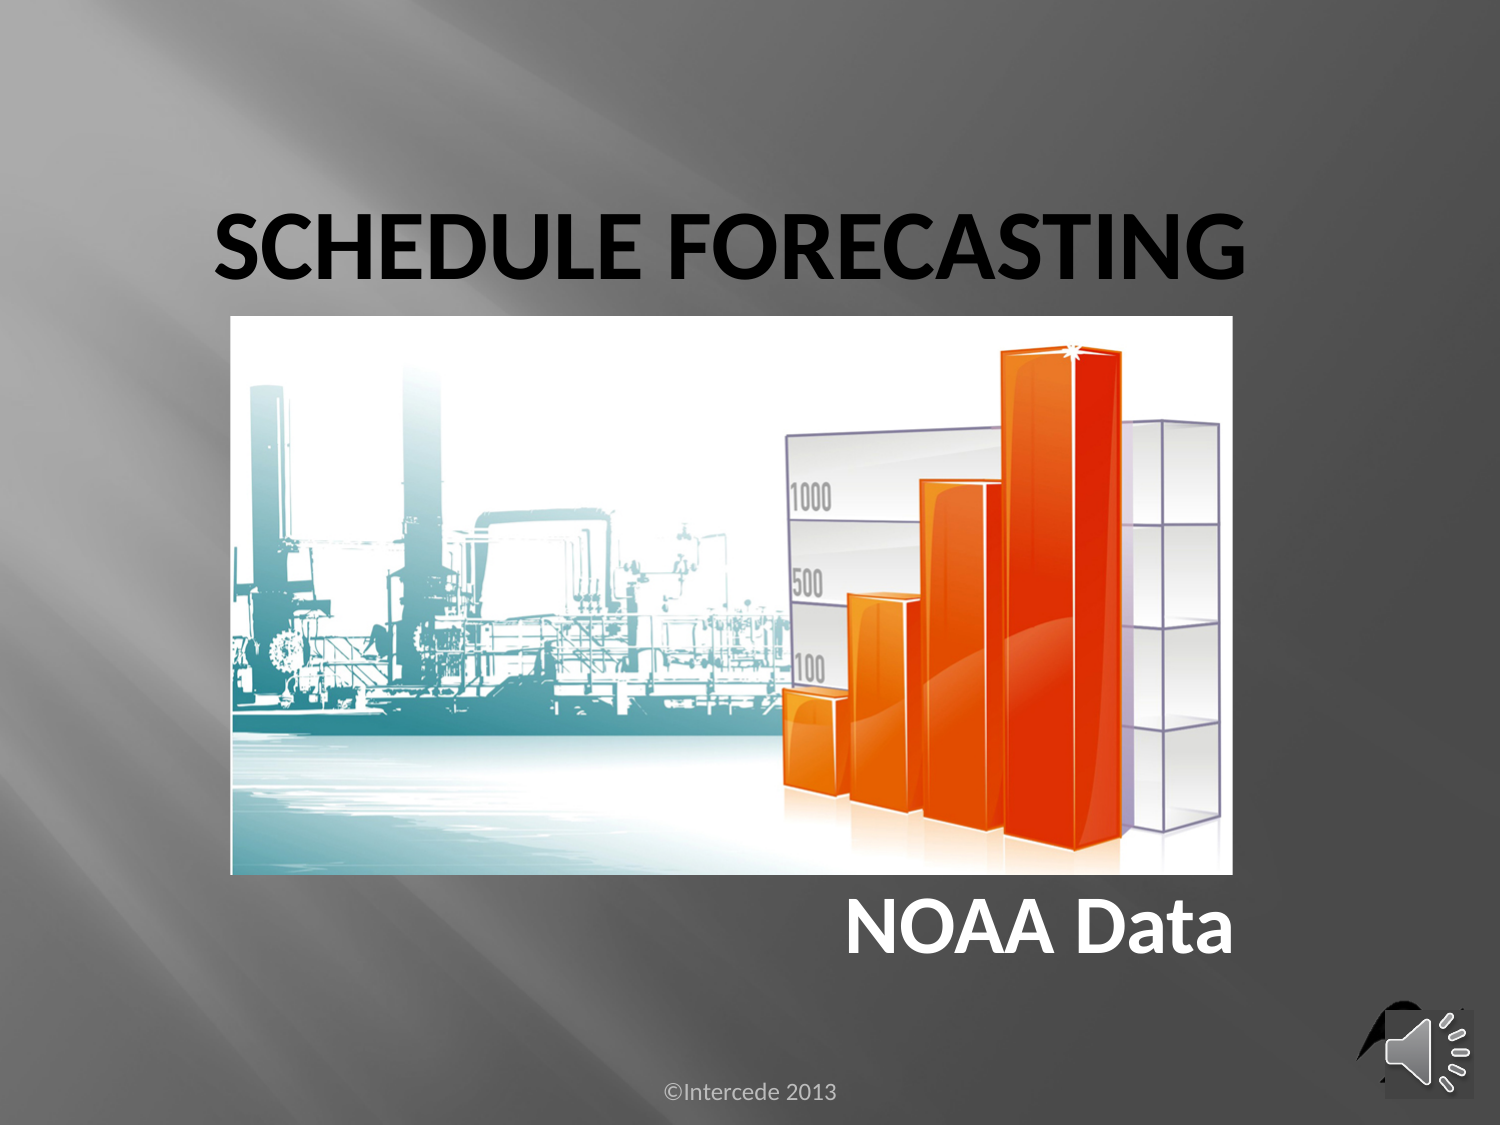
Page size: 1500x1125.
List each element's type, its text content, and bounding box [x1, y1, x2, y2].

picture [230, 316, 1233, 876]
picture [1352, 999, 1476, 1101]
text_box NOAA Data [829, 862, 1251, 978]
footer ©Intercede 2013 [512, 1052, 988, 1113]
title Schedule forecasting [200, 187, 1263, 300]
